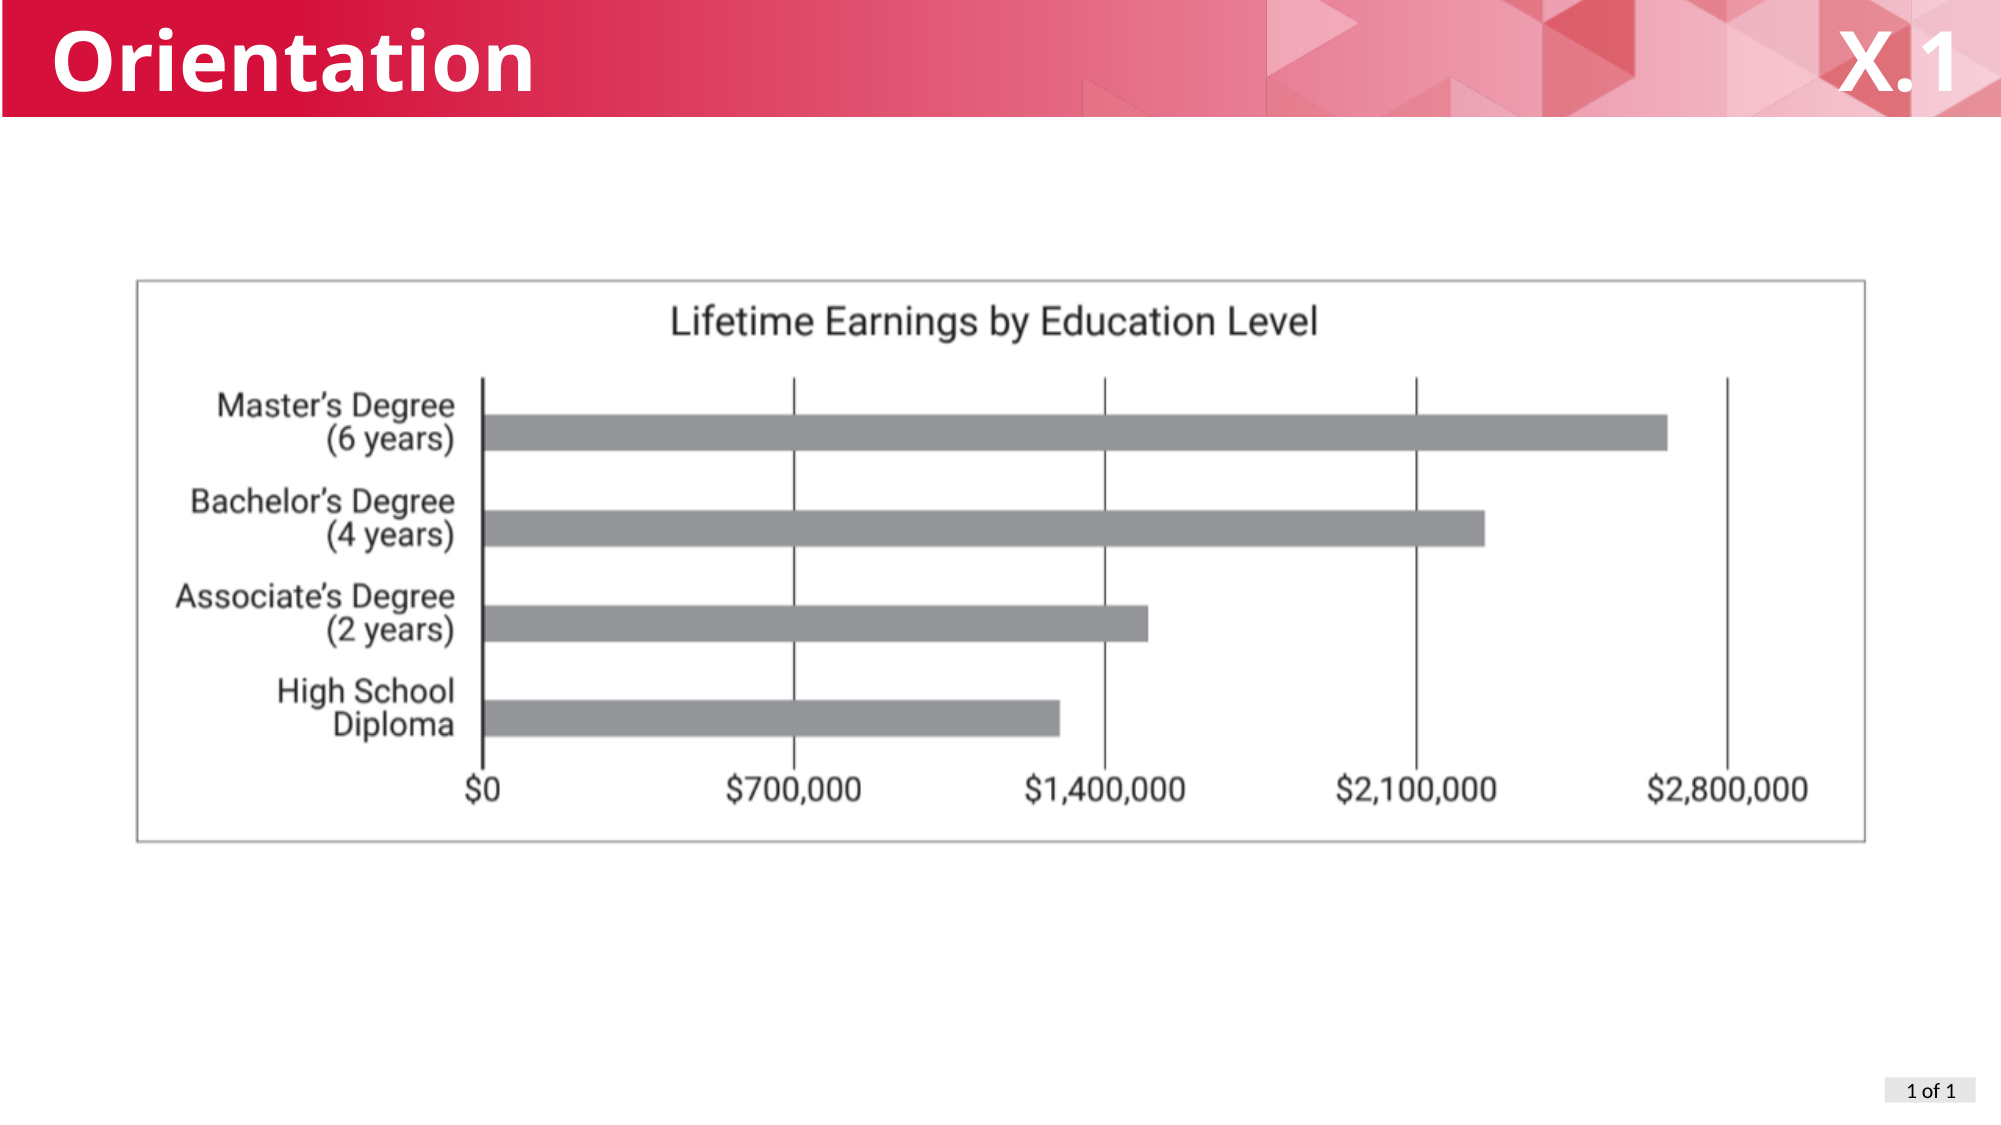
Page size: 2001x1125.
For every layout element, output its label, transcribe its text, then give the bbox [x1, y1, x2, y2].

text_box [1884, 1076, 1976, 1104]
text_box [1, 0, 2000, 118]
picture [109, 261, 1891, 864]
picture [992, 0, 2000, 117]
text_box Orientation [34, 11, 722, 117]
